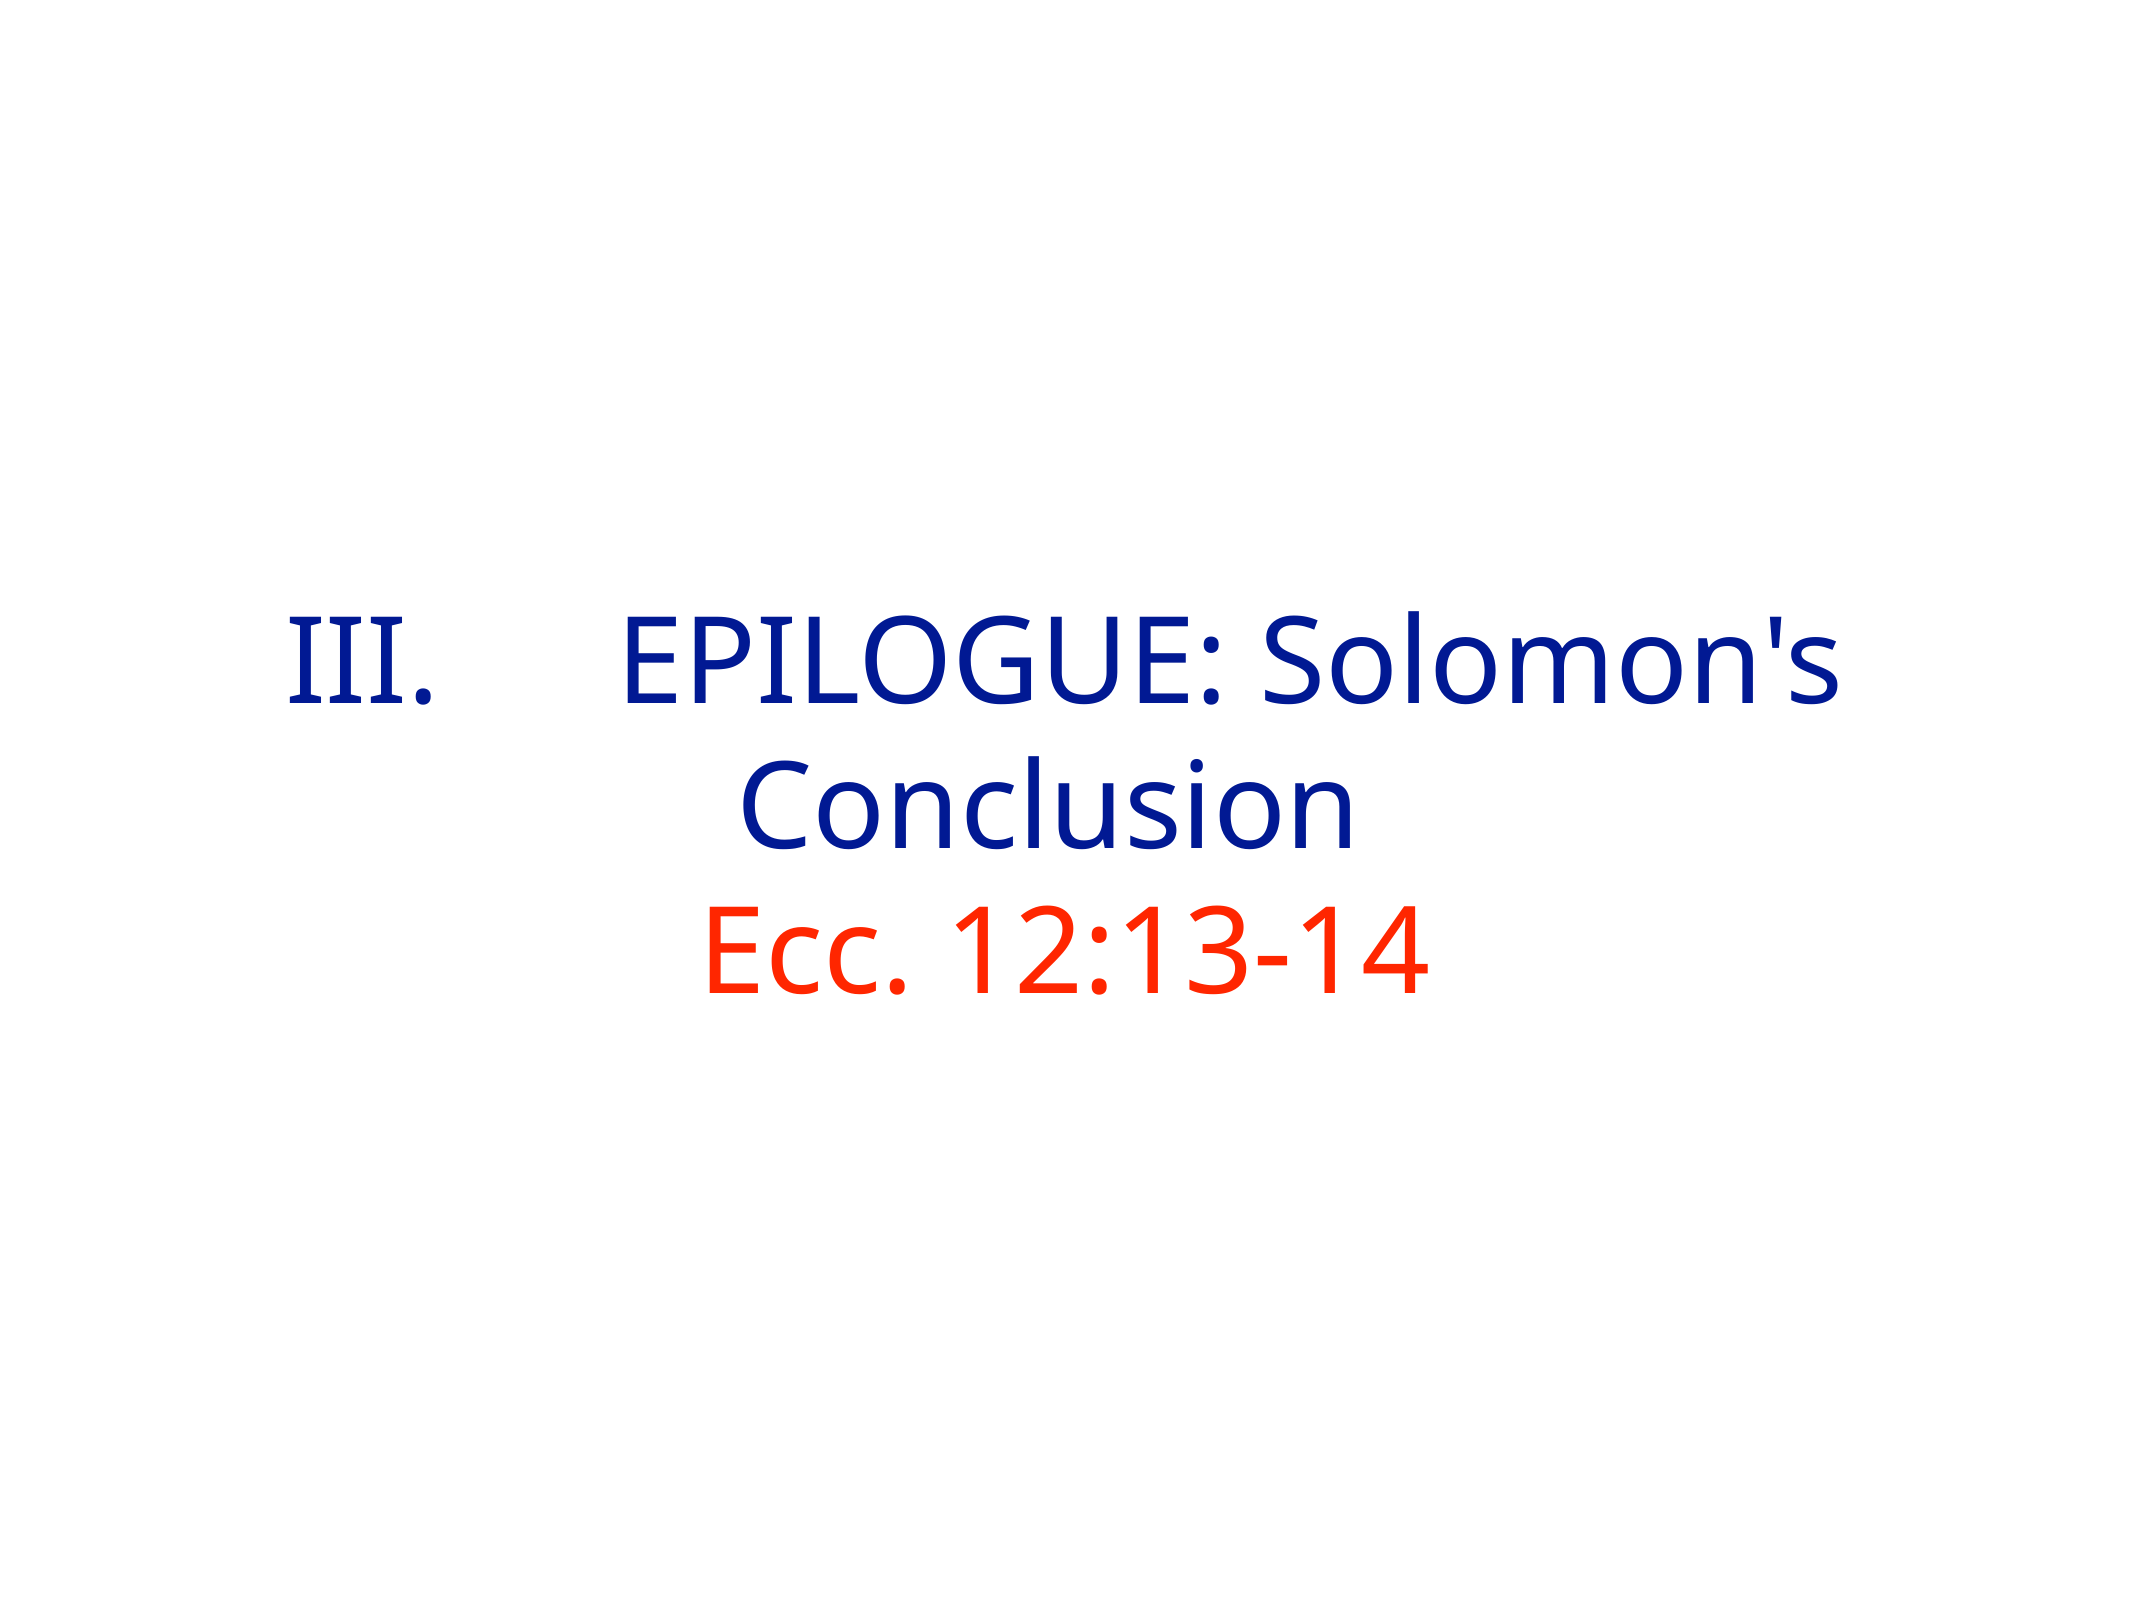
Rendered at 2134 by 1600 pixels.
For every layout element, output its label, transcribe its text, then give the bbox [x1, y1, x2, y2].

title III. EPILOGUE: Solomon's Conclusion Ecc. 12:13‑14 [95, 486, 2034, 1113]
